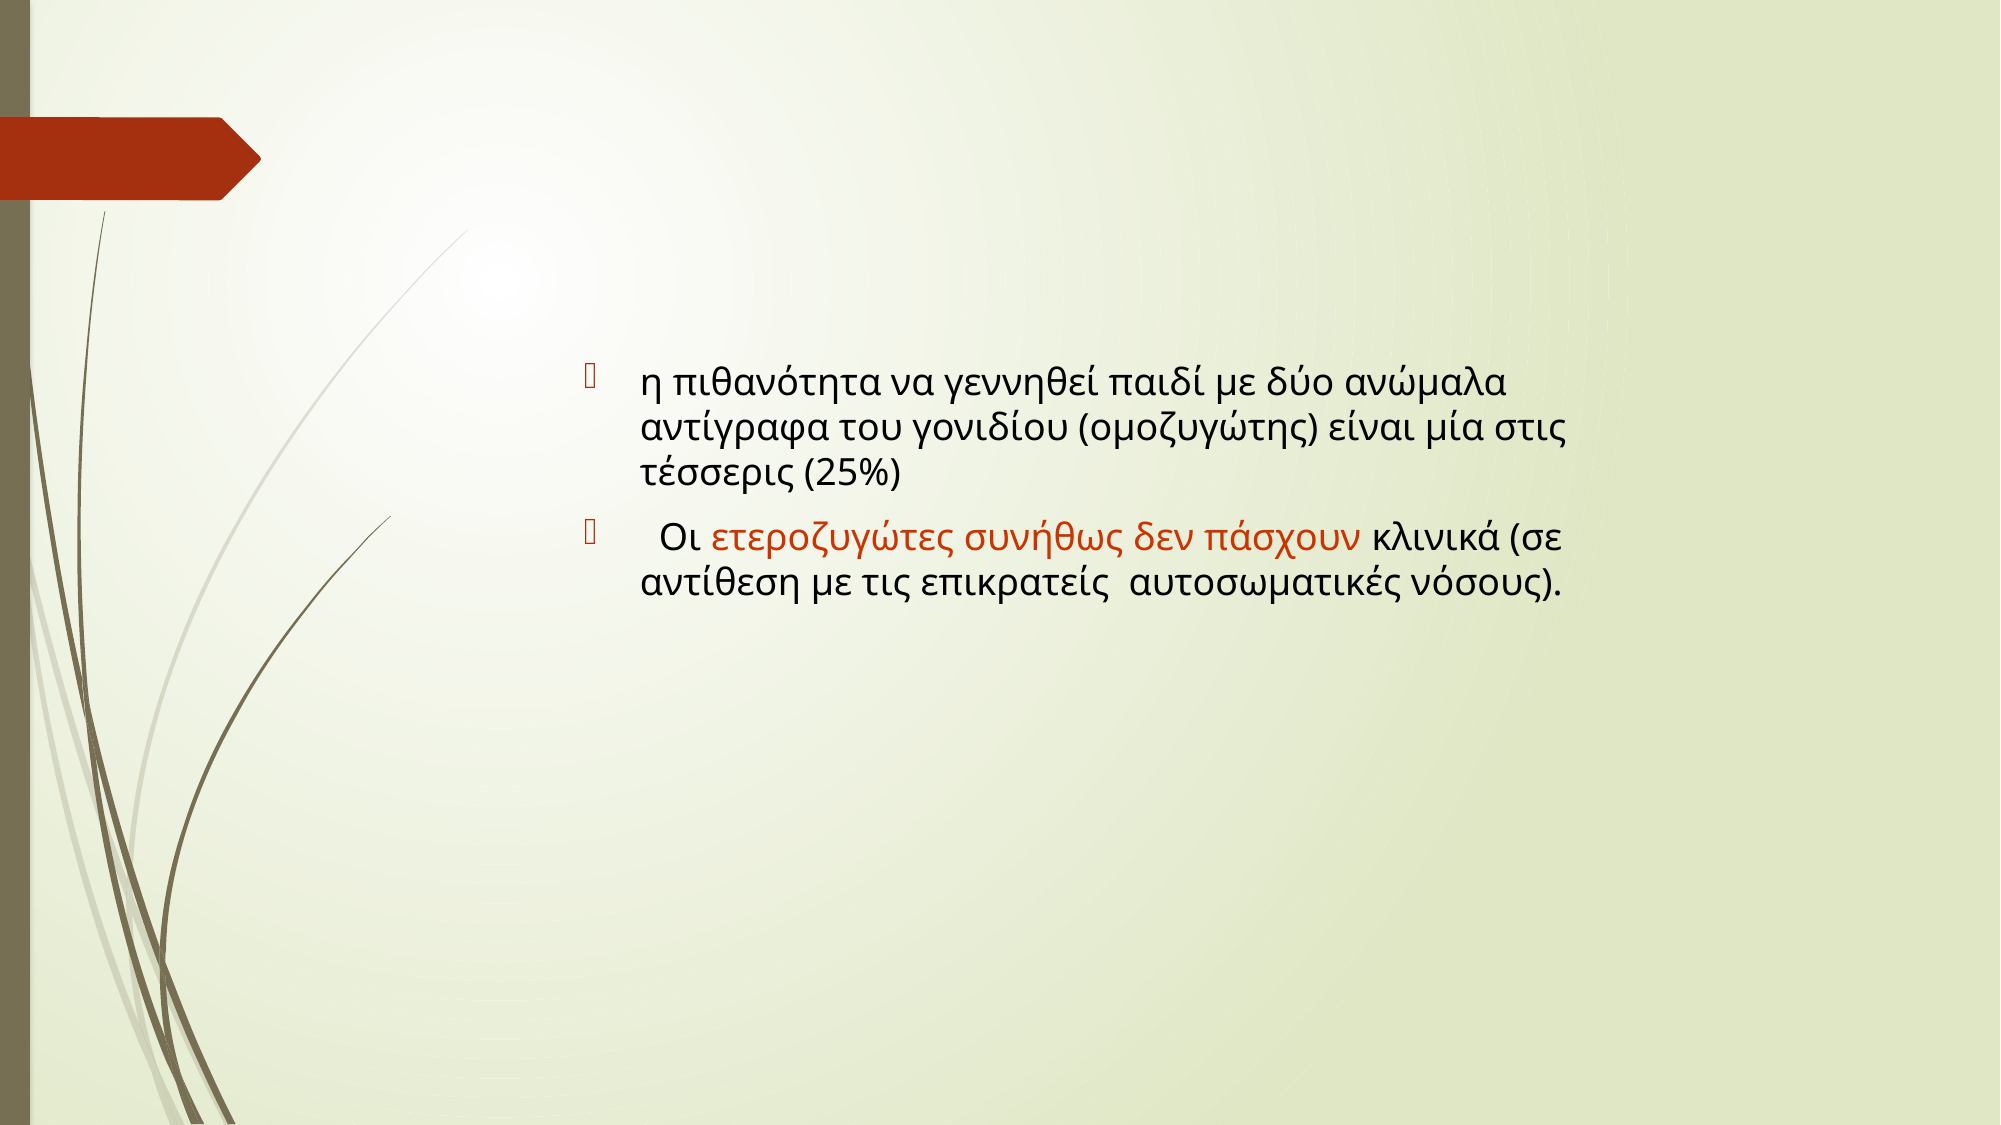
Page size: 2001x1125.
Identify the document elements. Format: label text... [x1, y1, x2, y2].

list η πιθανότητα να γεννηθεί παιδί με δύο ανώμαλα αντίγραφα του γονιδίου (ομοζυγώτης) είναι μία στις τέσσερις (25%) Οι ετεροζυγώτες συνήθως δεν πάσχουν κλινικά (σε αντίθεση με τις επικρατείς αυτοσωματικές νόσους). [568, 350, 1650, 970]
